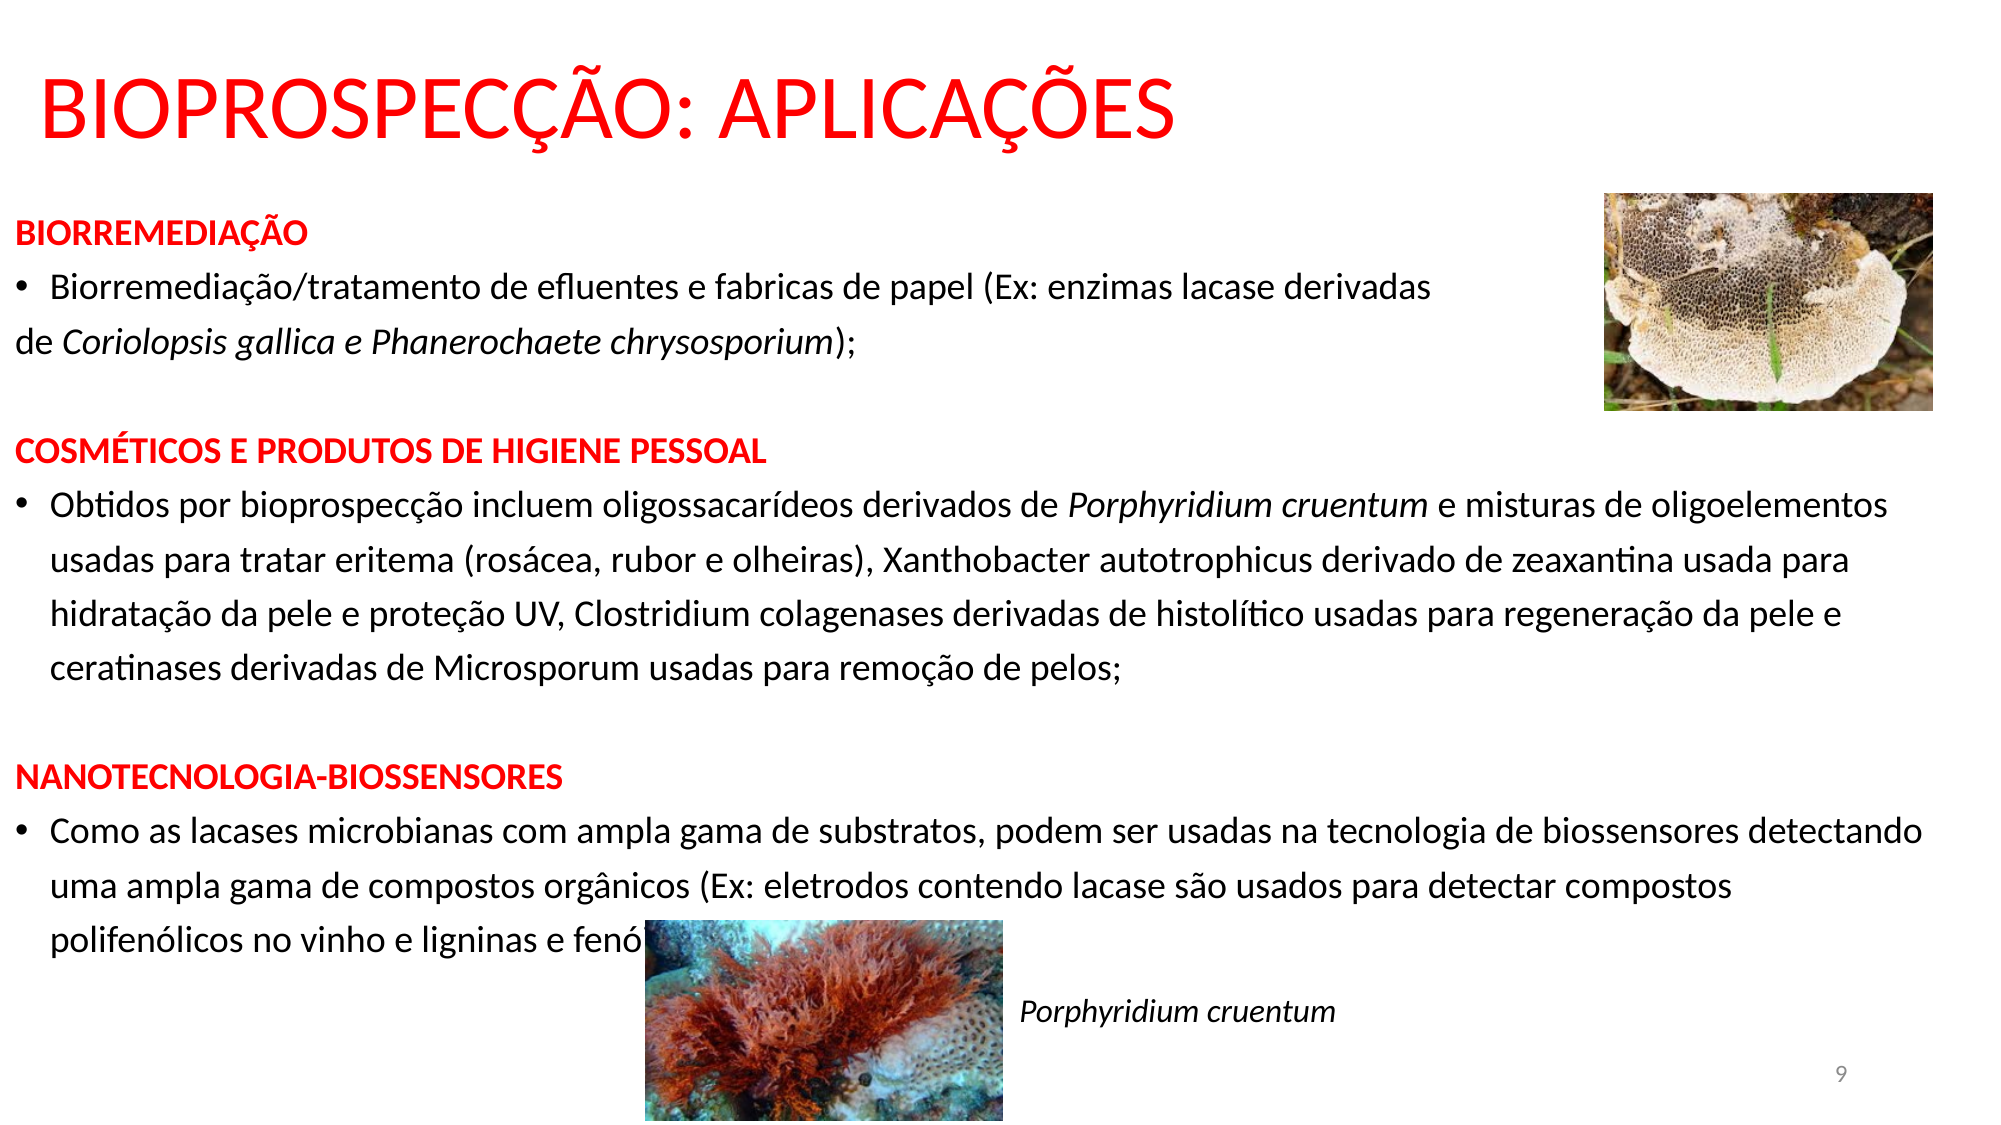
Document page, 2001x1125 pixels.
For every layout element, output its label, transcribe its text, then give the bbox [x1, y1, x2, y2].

text_box Porphyridium cruentum [1004, 982, 1360, 1037]
list BIORREMEDIAÇÃO Biorremediação/tratamento de efluentes e fabricas de papel (Ex: enzimas lacase derivadas de Coriolopsis gallica e Phanerochaete chrysosporium); COSMÉTICOS E PRODUTOS DE HIGIENE PESSOAL Obtidos por bioprospecção incluem oligossacarídeos derivados de Porphyridium cruentum e misturas de oligoelementos usadas para tratar eritema (rosácea, rubor e olheiras), Xanthobacter autotrophicus derivado de zeaxantina usada para hidratação da pele e proteção UV, Clostridium colagenases derivadas de histolítico usadas para regeneração da pele e ceratinases derivadas de Microsporum usadas para remoção de pelos; NANOTECNOLOGIA-BIOSSENSORES Como as lacases microbianas com ampla gama de substratos, podem ser usadas na tecnologia de biossensores detectando uma ampla gama de compostos orgânicos (Ex: eletrodos contendo lacase são usados para detectar compostos polifenólicos no vinho e ligninas e fenóis em águas residuais). [0, 191, 1947, 975]
picture [1604, 193, 1933, 412]
title BIOPROSPECÇÃO: APLICAÇÕES [24, 0, 1919, 191]
picture [645, 920, 1003, 1121]
slide_number 9 [1412, 1042, 1863, 1103]
